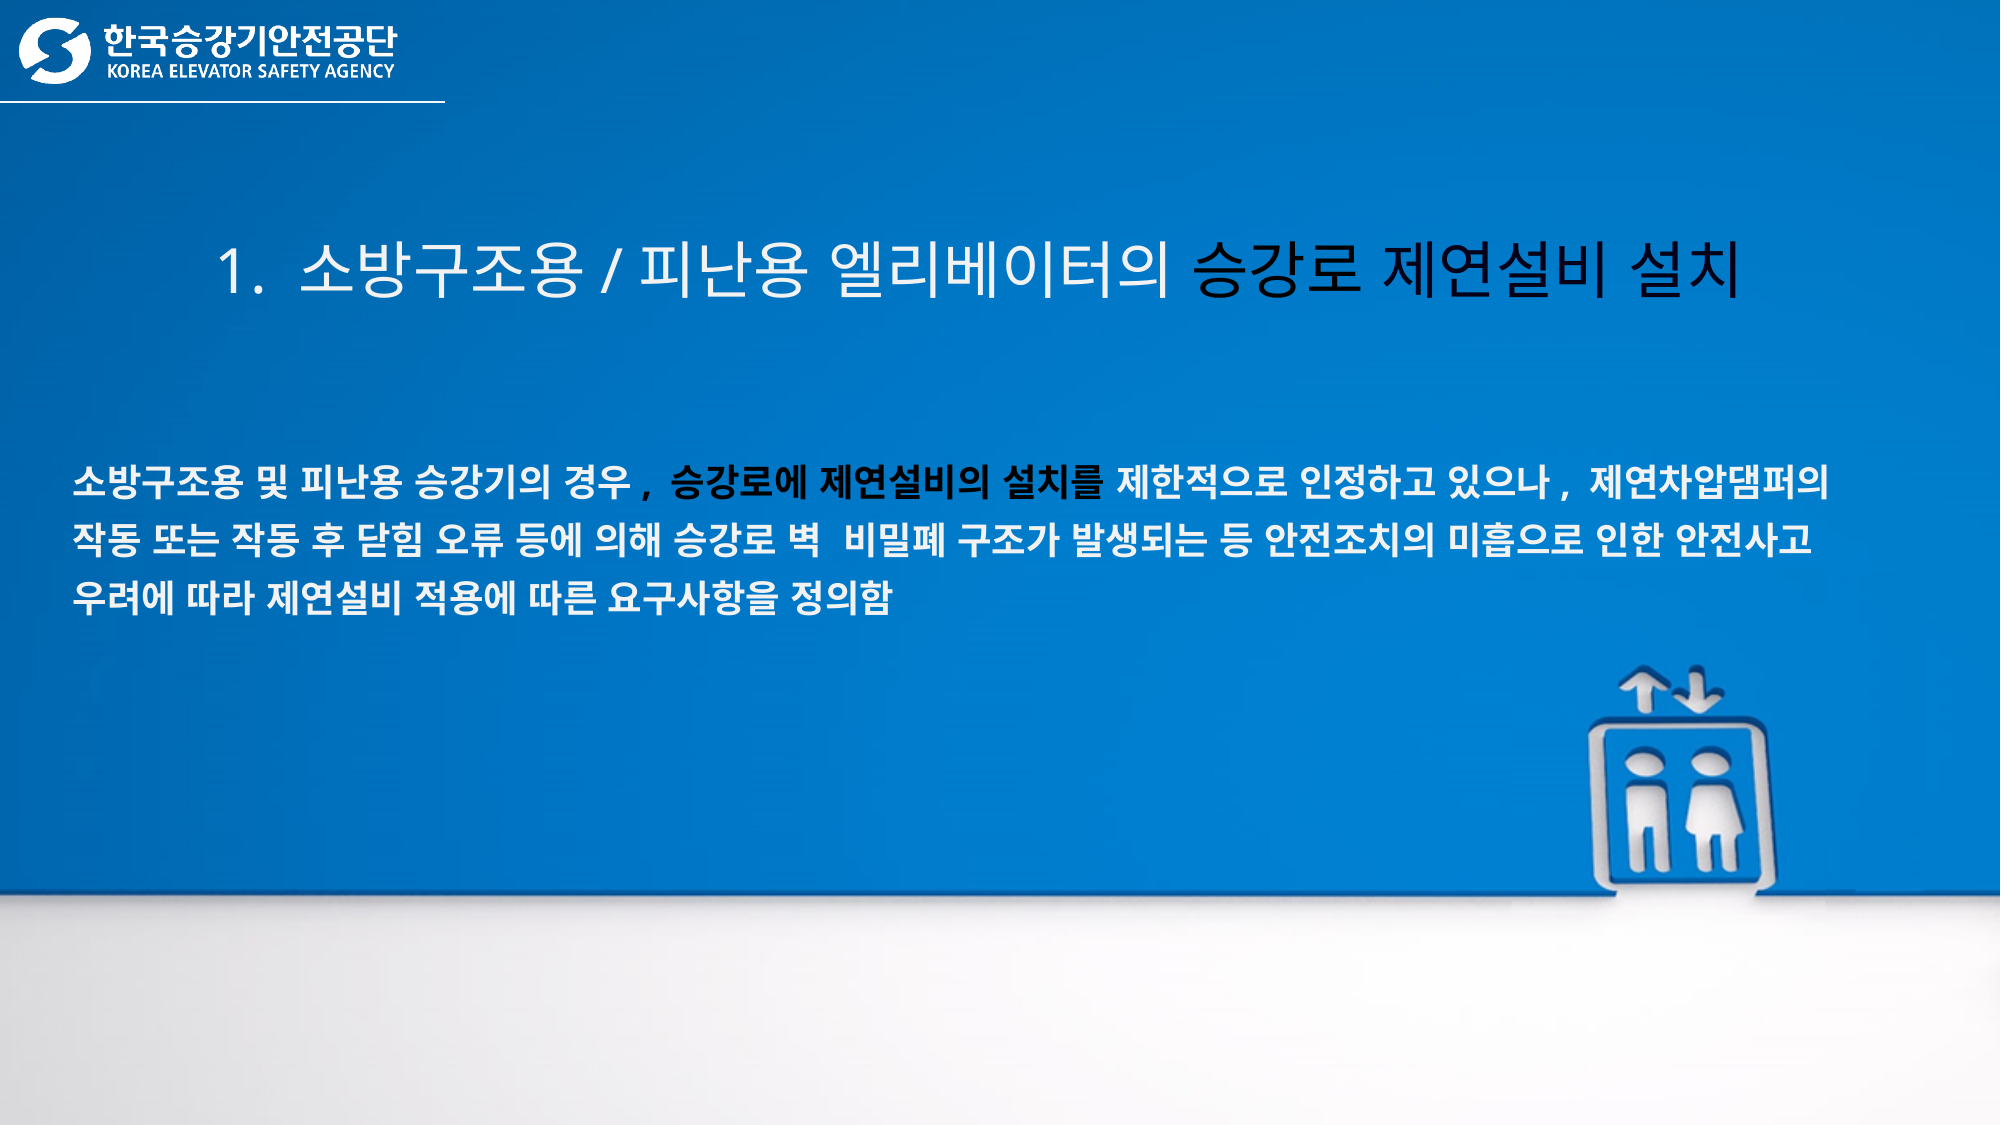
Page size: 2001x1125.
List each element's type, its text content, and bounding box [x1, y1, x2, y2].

picture [0, 0, 2000, 1125]
text_box 1. 소방구조용/피난용 엘리베이터의 승강로 제연설비 설치 [199, 223, 1759, 314]
text_box 소방구조용 및 피난용 승강기의 경우, 승강로에 제연설비의 설치를 제한적으로 인정하고 있으나, 제연차압댐퍼의 작동 또는 작동 후 닫힘 오류 등에 의해 승강로 벽 비밀폐 구조가 발생되는 등 안전조치의 미흡으로 인한 안전사고 우려에 따라 제연설비 적용에 따른 요구사항을 정의함 [58, 437, 1926, 628]
